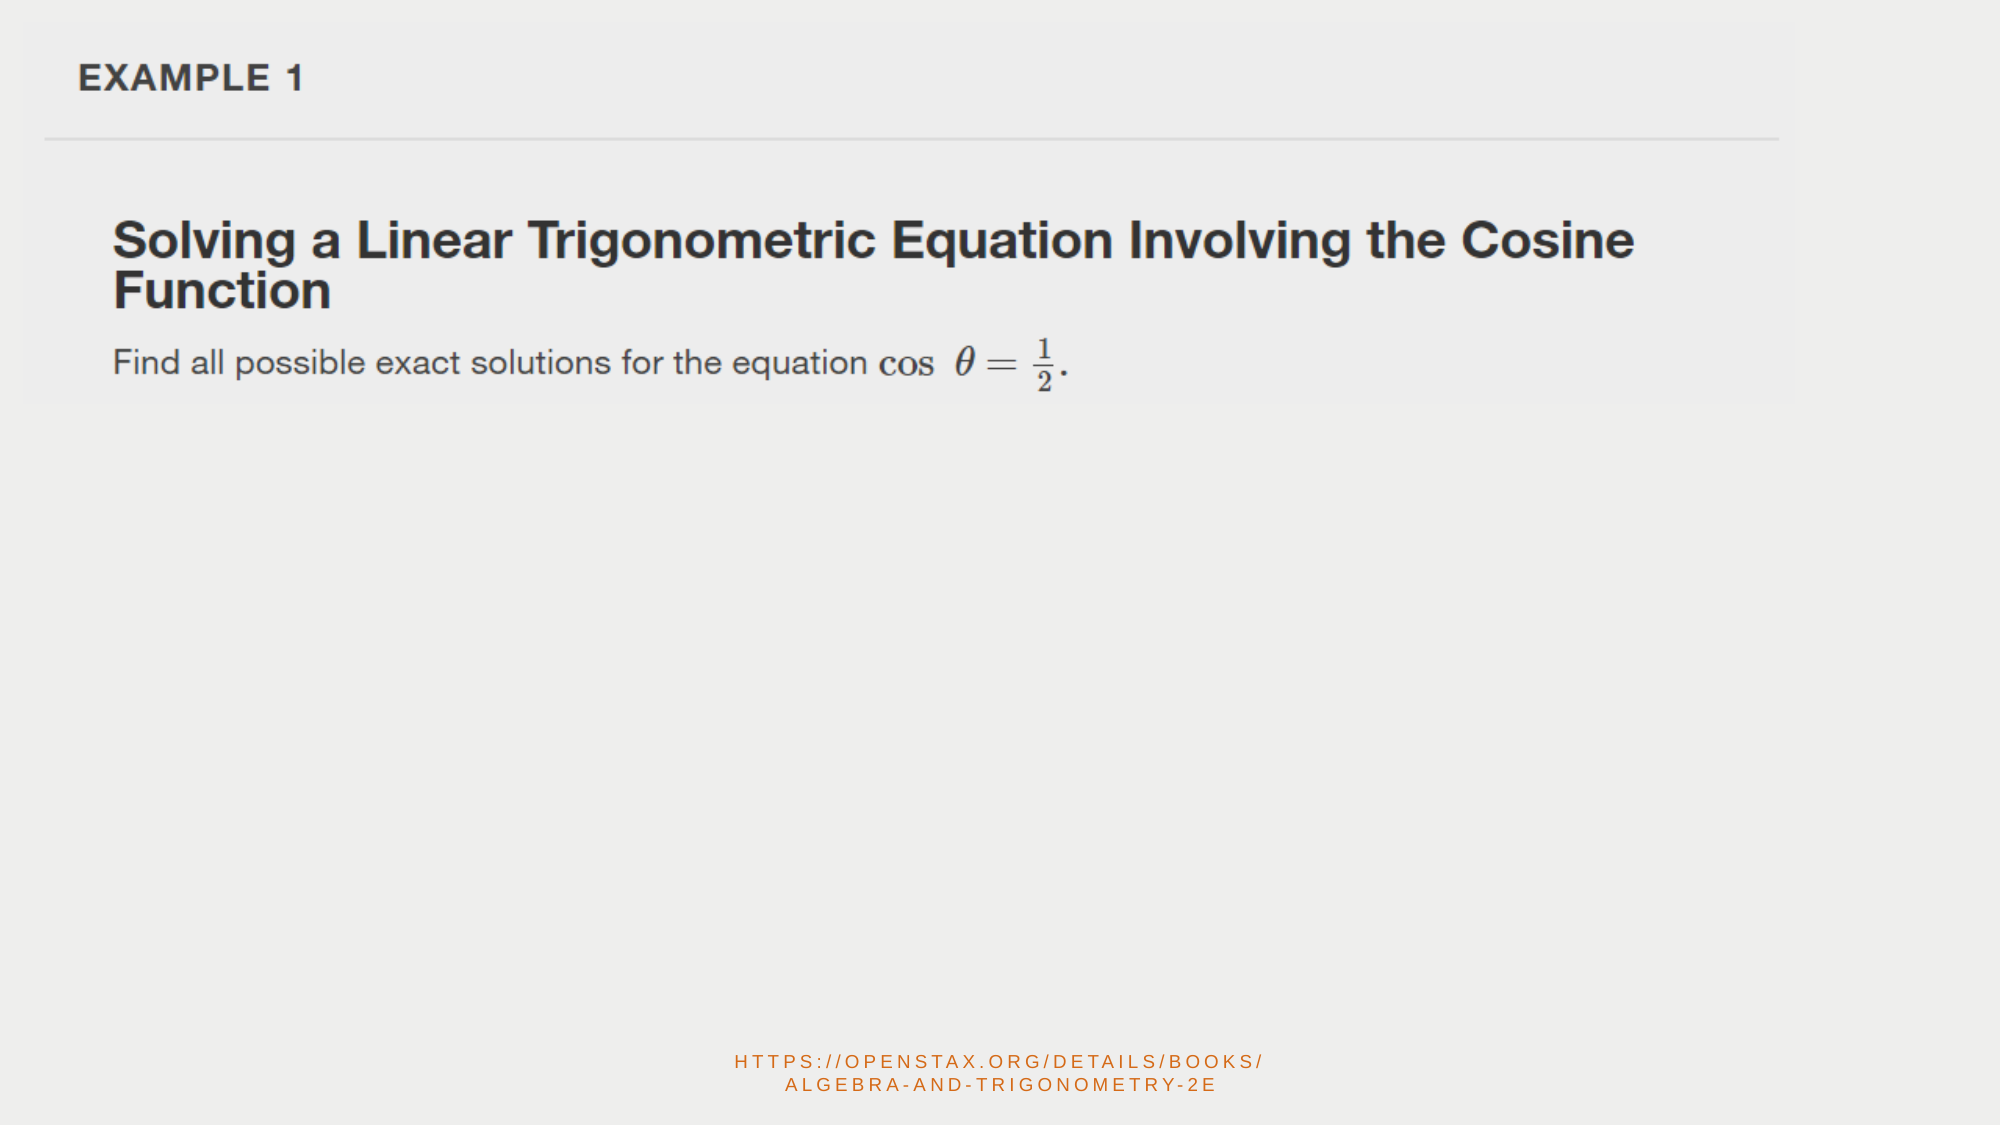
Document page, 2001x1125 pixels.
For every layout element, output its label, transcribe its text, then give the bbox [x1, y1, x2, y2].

footer https://openstax.org/details/books/algebra-and-trigonometry-2e [662, 1042, 1338, 1103]
picture [23, 22, 1795, 404]
